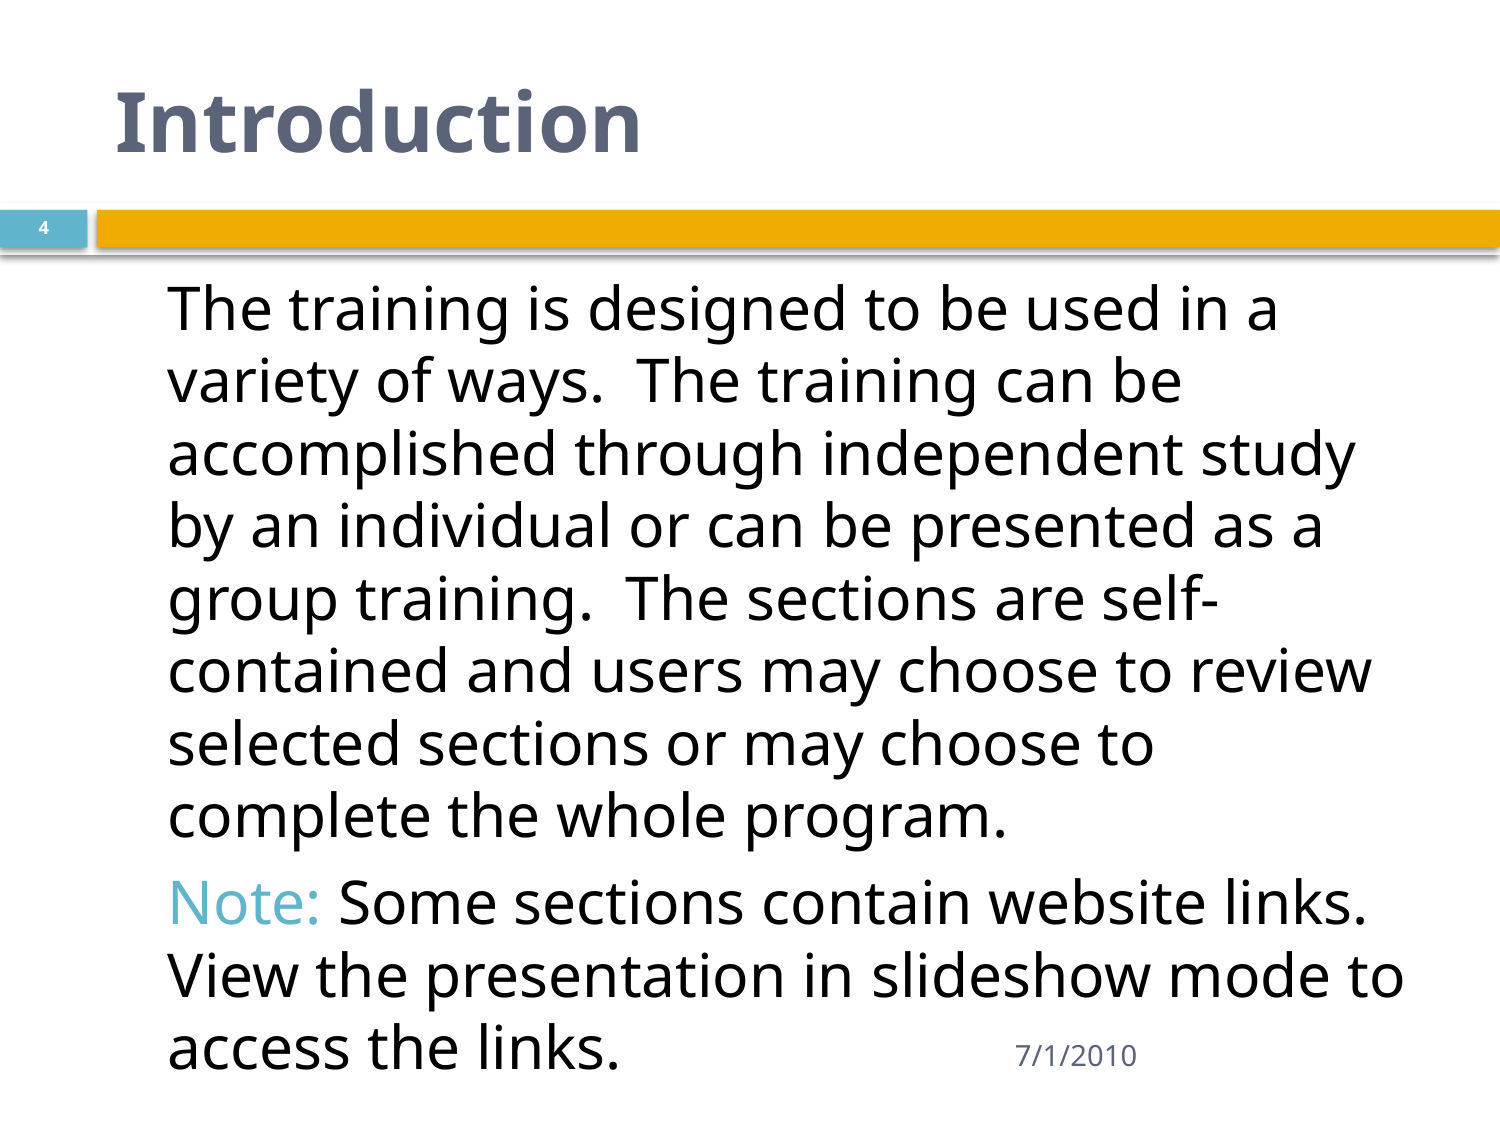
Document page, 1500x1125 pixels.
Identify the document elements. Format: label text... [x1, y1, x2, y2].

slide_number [999, 1025, 1438, 1085]
title Introduction [100, 37, 1439, 201]
list The training is designed to be used in a variety of ways. The training can be accomplished through independent study by an individual or can be presented as a group training. The sections are self-contained and users may choose to review selected sections or may choose to complete the whole program. Note: Some sections contain website links. View the presentation in slideshow mode to access the links. [100, 262, 1439, 1001]
slide_number 4 [0, 208, 88, 249]
